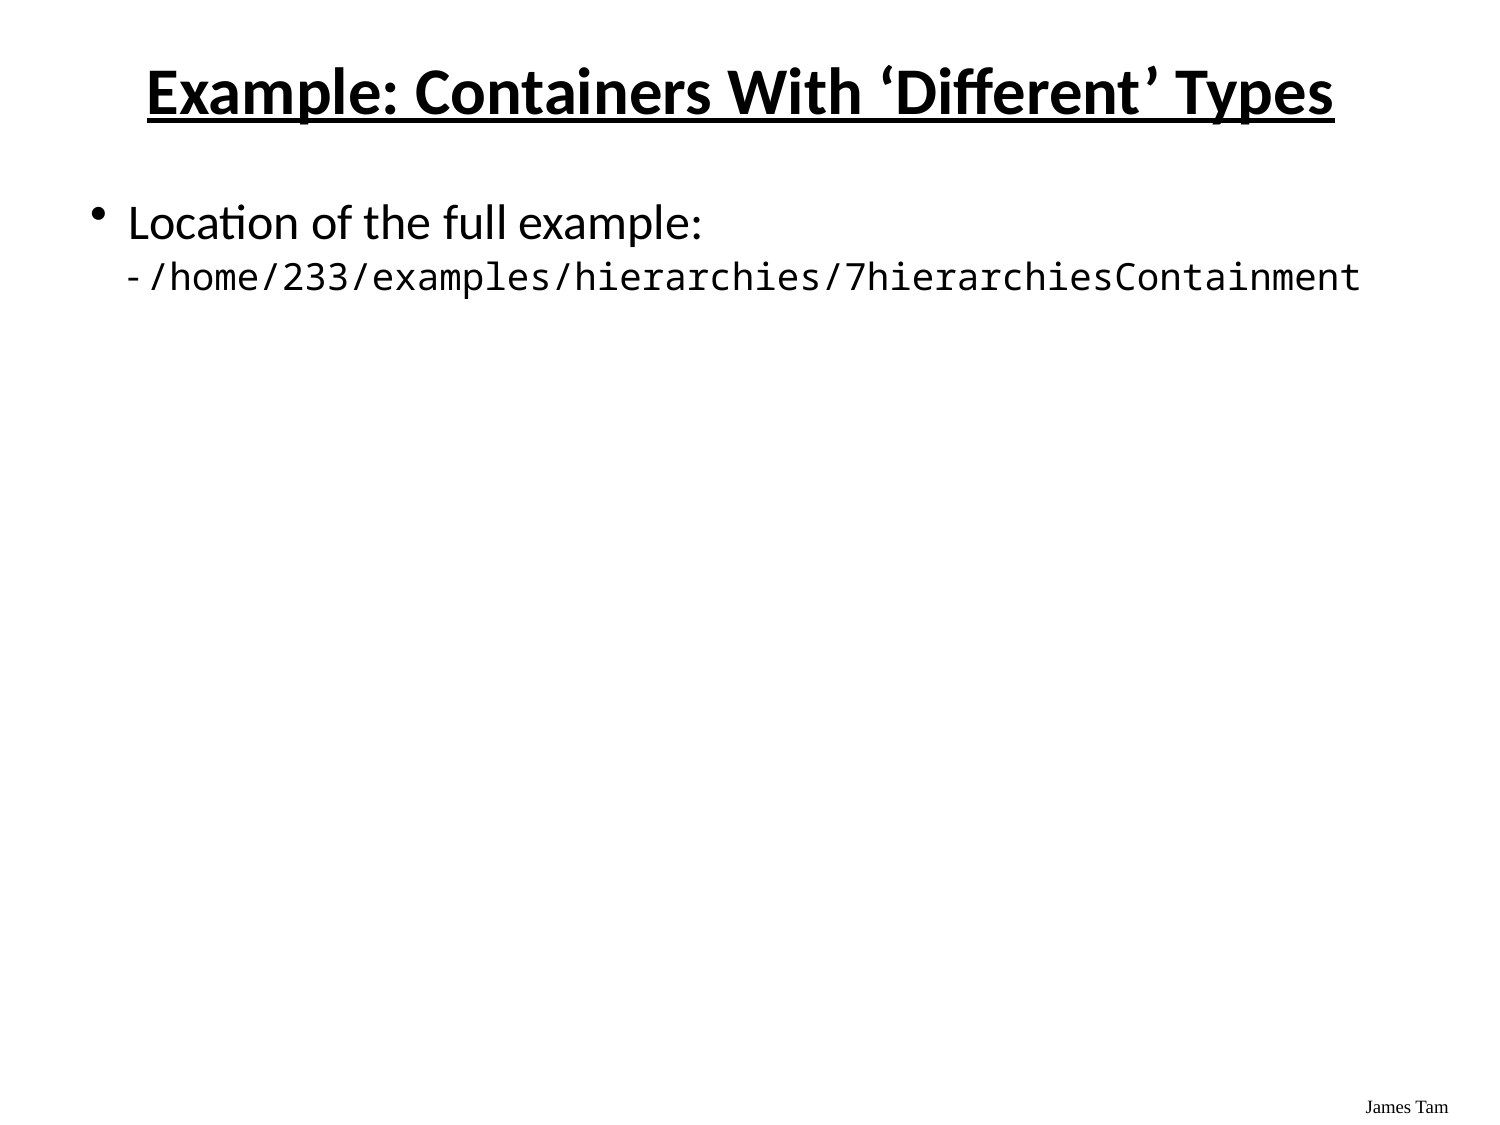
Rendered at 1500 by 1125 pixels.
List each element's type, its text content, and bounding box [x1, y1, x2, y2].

list Location of the full example: /home/233/examples/hierarchies/7hierarchiesContainment [75, 181, 1417, 1063]
title Example: Containers With ‘Different’ Types [70, 49, 1411, 136]
